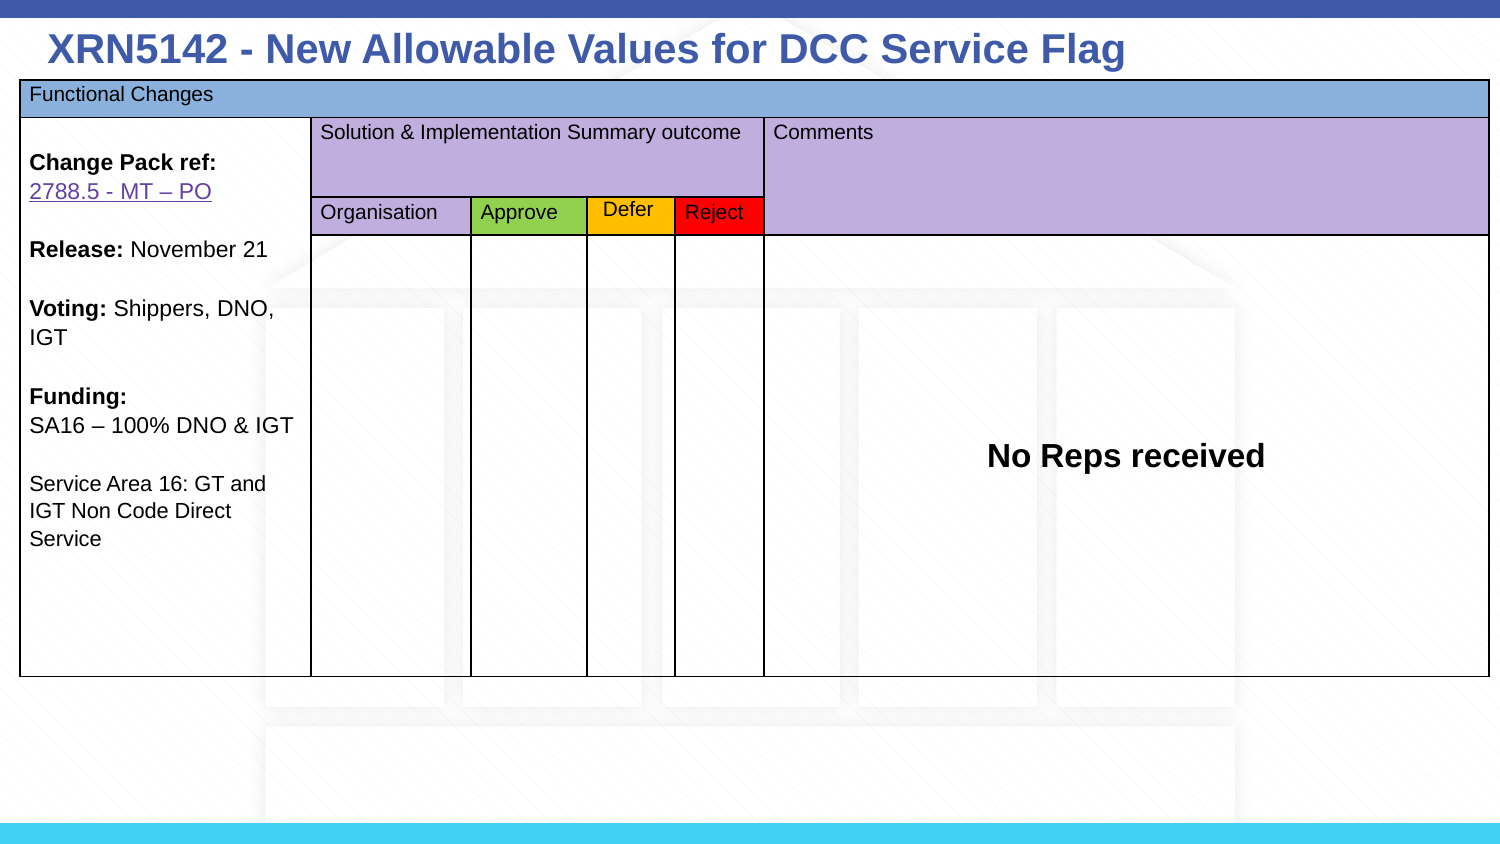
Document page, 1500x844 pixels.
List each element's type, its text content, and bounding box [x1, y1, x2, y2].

table_cell [472, 236, 586, 676]
table_cell Organisation [312, 198, 470, 234]
table_cell Defer [588, 198, 674, 234]
text_box XRN5142 - New Allowable Values for DCC Service Flag [32, 14, 1490, 79]
table_cell [588, 236, 674, 676]
table_cell Comments [765, 118, 1488, 234]
table_header Functional Changes [21, 81, 1488, 117]
table_cell No Reps received [765, 236, 1488, 676]
table_cell Approve [472, 198, 586, 234]
picture [0, 0, 1500, 844]
table_cell [676, 236, 763, 676]
table_cell Reject [676, 198, 763, 234]
table_cell Change Pack ref: 2788.5 - MT – PO Release: November 21 Voting: Shippers, DNO, IGT Funding: SA16 – 100% DNO & IGT Service Area 16: GT and IGT Non Code Direct Service [21, 118, 310, 676]
table_cell Solution & Implementation Summary outcome [312, 118, 763, 196]
table_cell [312, 236, 470, 676]
